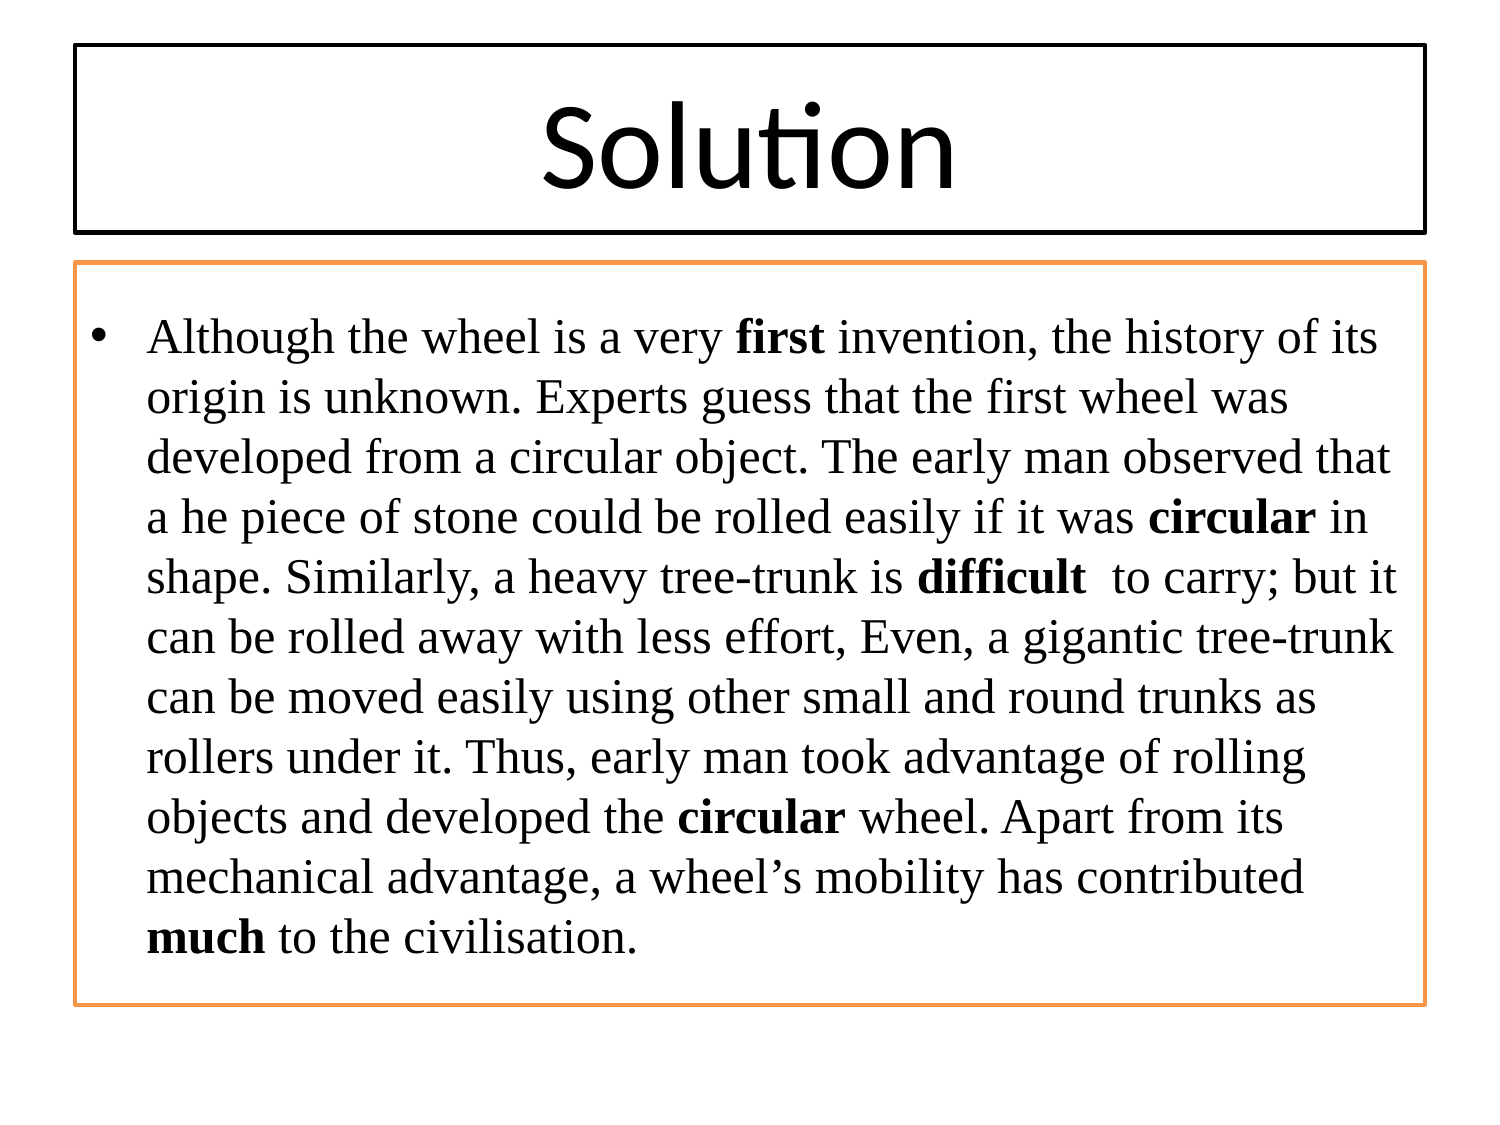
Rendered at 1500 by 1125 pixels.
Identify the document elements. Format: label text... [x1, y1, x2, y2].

title Solution [75, 45, 1425, 233]
list Although the wheel is a very first invention, the history of its origin is unknown. Experts guess that the first wheel was developed from a circular object. The early man observed that a he piece of stone could be rolled easily if it was circular in shape. Similarly, a heavy tree-trunk is difficult to carry; but it can be rolled away with less effort, Even, a gigantic tree-trunk can be moved easily using other small and round trunks as rollers under it. Thus, early man took advantage of rolling objects and developed the circular wheel. Apart from its mechanical advantage, a wheel’s mobility has contributed much to the civilisation. [73, 260, 1427, 1007]
